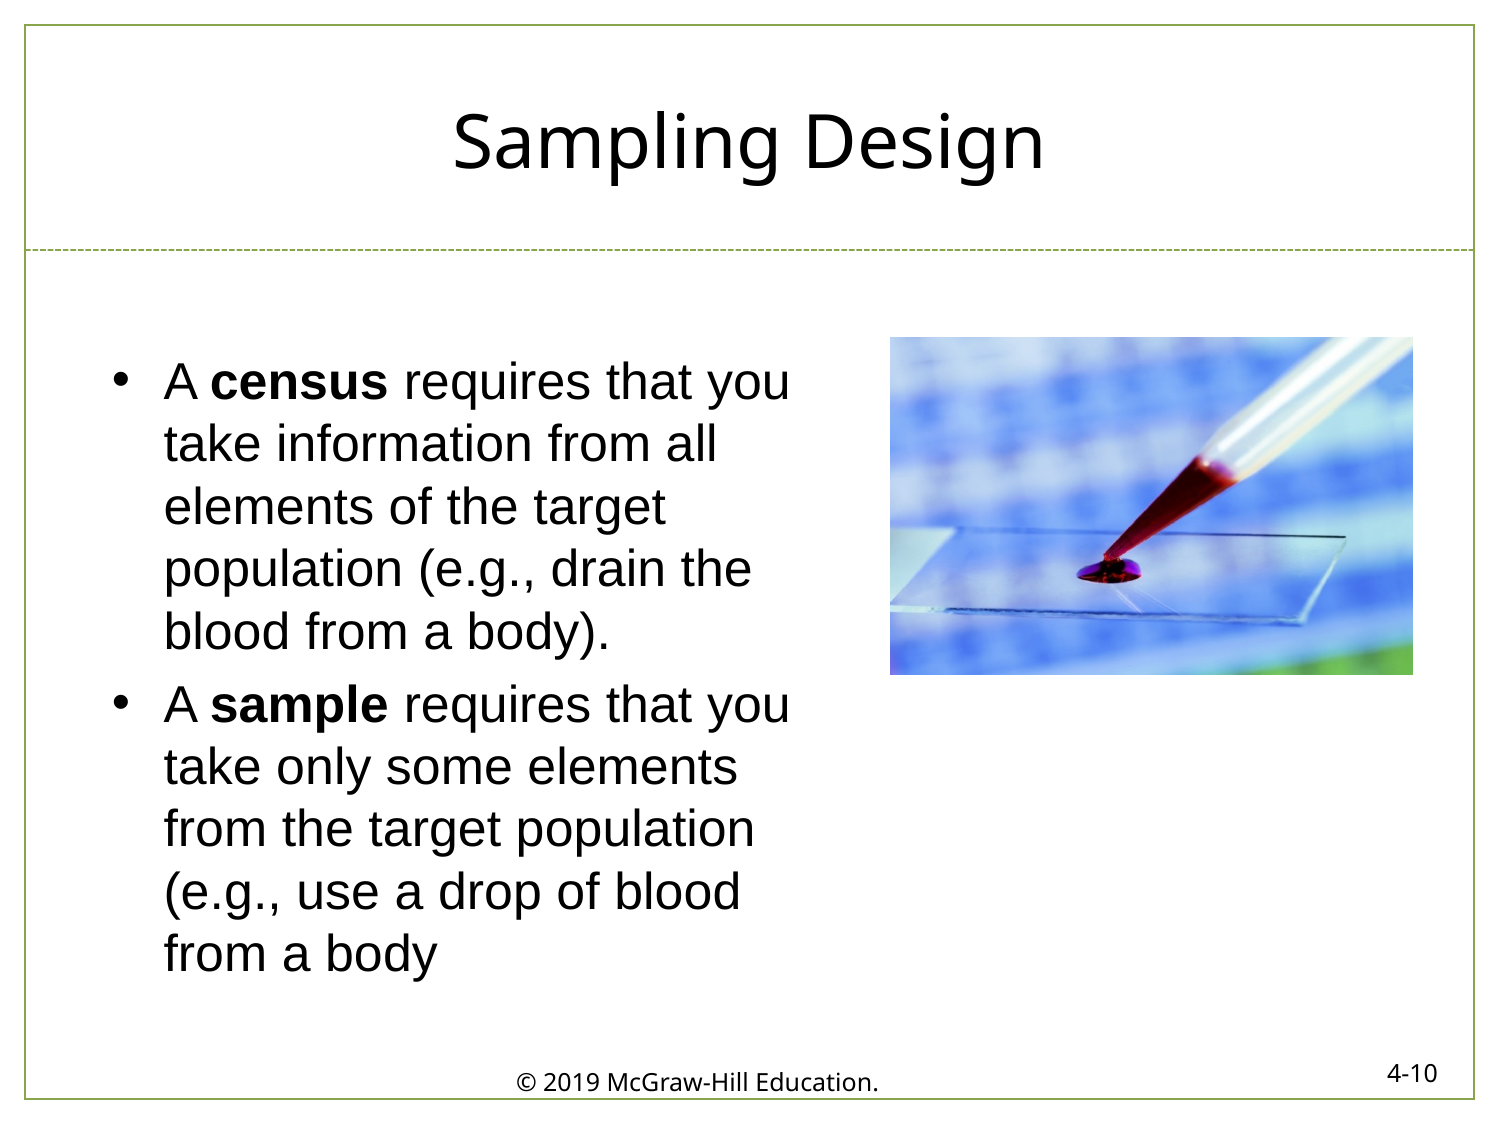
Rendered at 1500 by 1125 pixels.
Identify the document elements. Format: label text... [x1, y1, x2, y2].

title Sampling Design [75, 45, 1425, 233]
list A census requires that you take information from all elements of the target population (e.g., drain the blood from a body). A sample requires that you take only some elements from the target population (e.g., use a drop of blood from a body [96, 339, 838, 1000]
picture [890, 337, 1413, 676]
